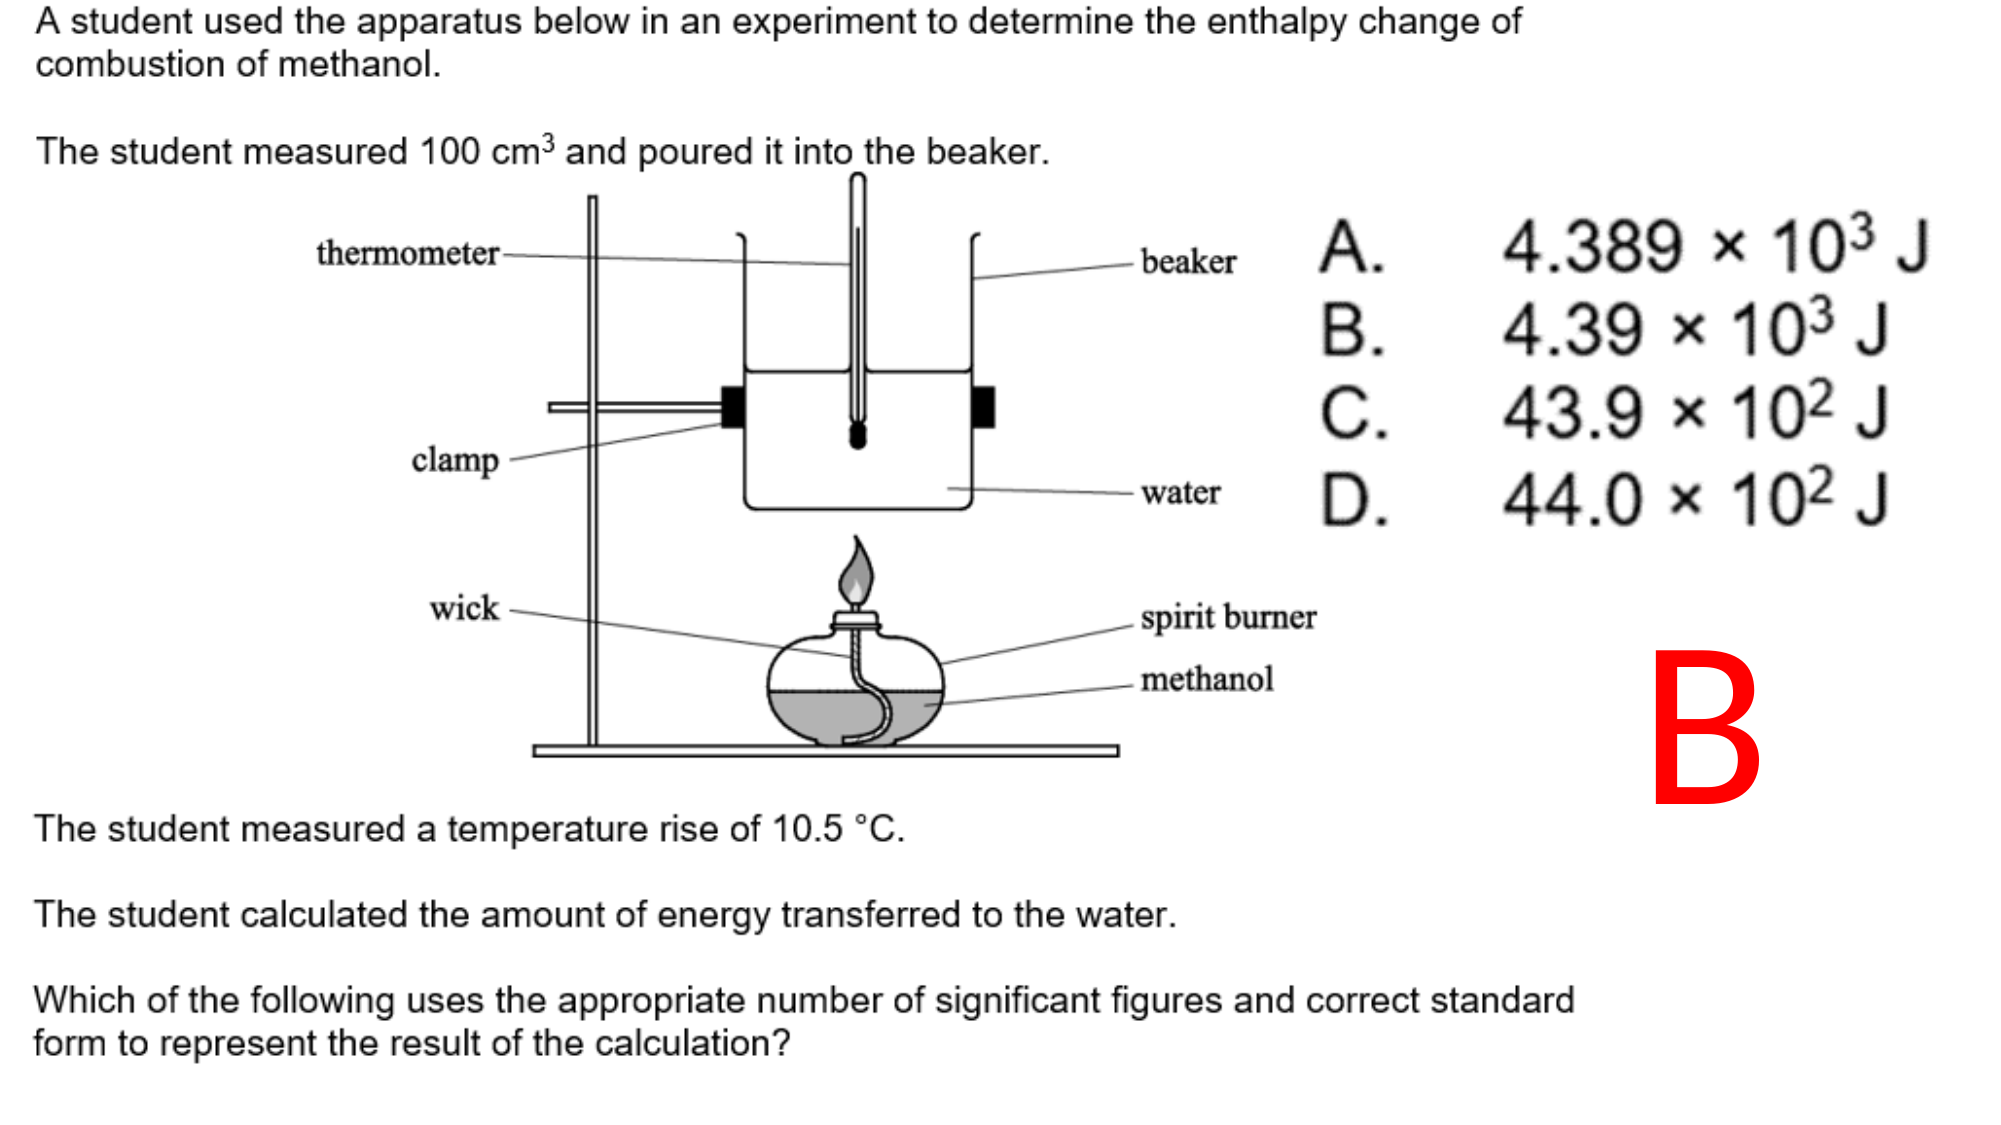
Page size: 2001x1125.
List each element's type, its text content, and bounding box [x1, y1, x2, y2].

text_box B [1625, 598, 1786, 860]
picture [0, 0, 1988, 1078]
